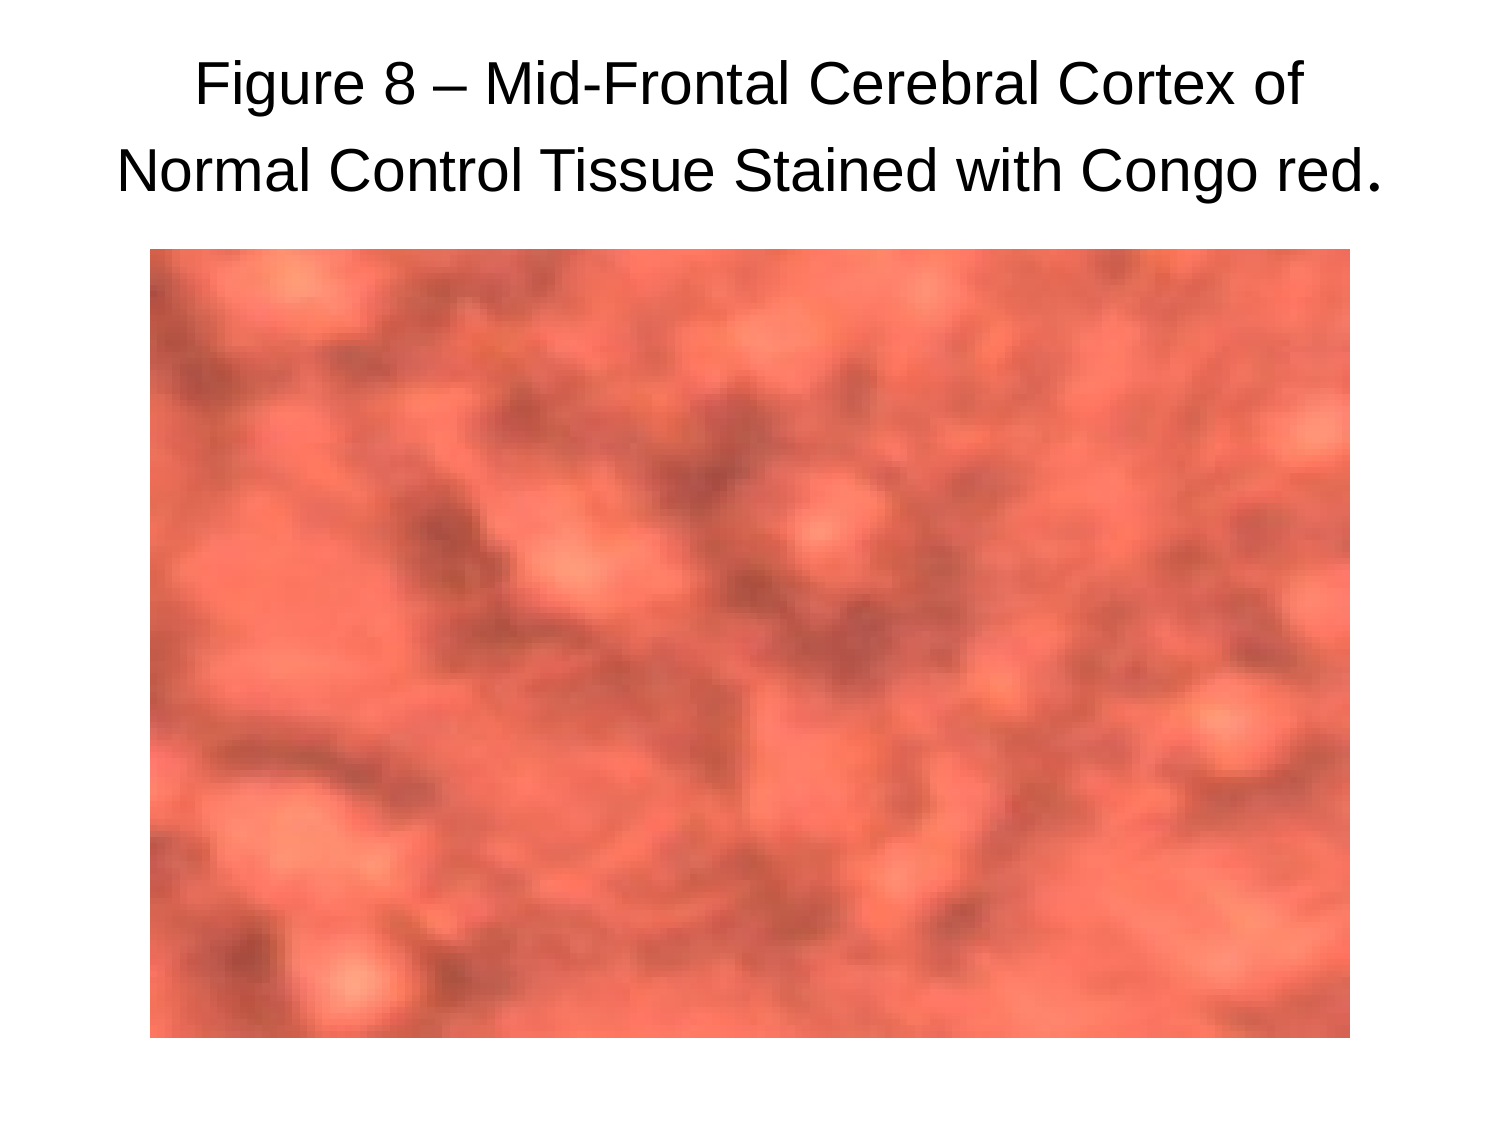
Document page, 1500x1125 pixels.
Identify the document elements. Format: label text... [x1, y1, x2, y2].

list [149, 249, 1351, 1038]
title Figure 8 – Mid-Frontal Cerebral Cortex of Normal Control Tissue Stained with Congo red. [75, 12, 1425, 238]
